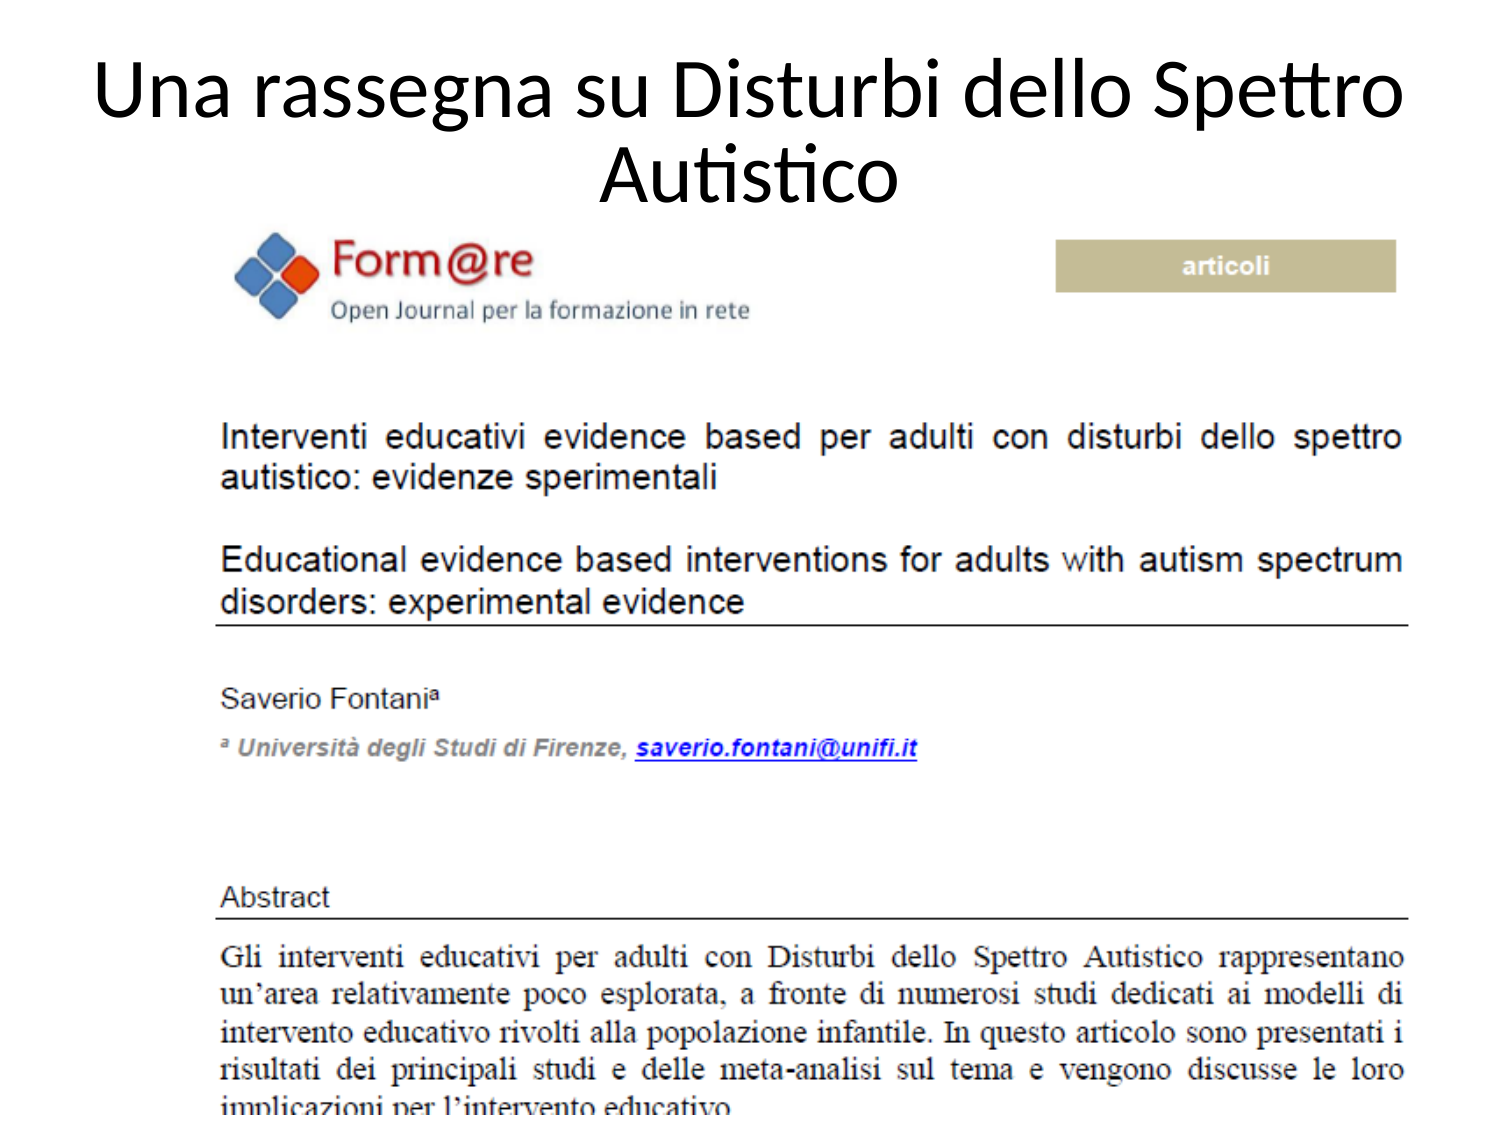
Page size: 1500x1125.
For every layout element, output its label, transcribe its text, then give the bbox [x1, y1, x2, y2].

title Una rassegna su Disturbi dello Spettro Autistico [75, 45, 1425, 233]
picture [178, 219, 1500, 1115]
